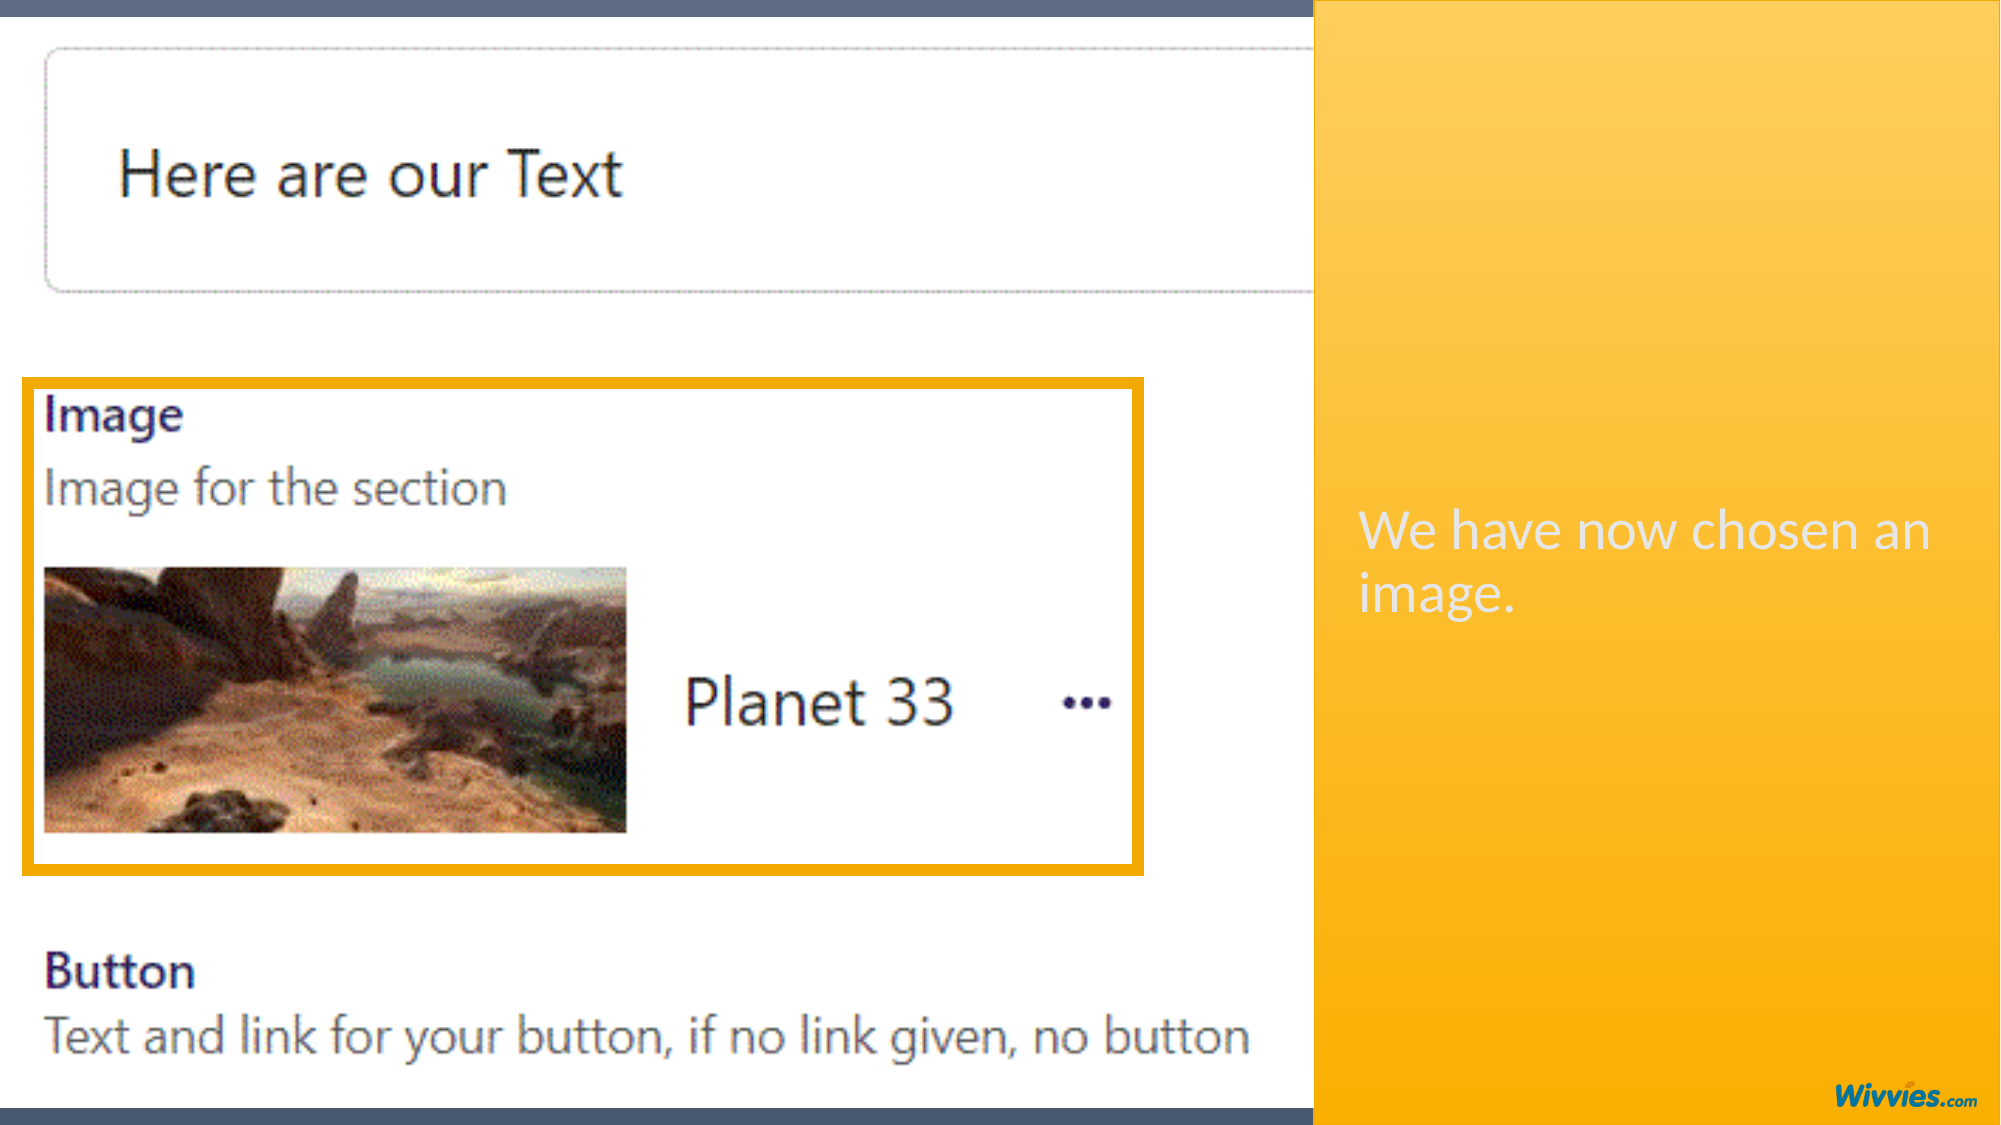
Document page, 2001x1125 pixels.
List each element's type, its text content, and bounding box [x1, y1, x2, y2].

picture [0, 0, 1314, 1125]
list We have now chosen an image. [1314, 0, 2000, 1125]
